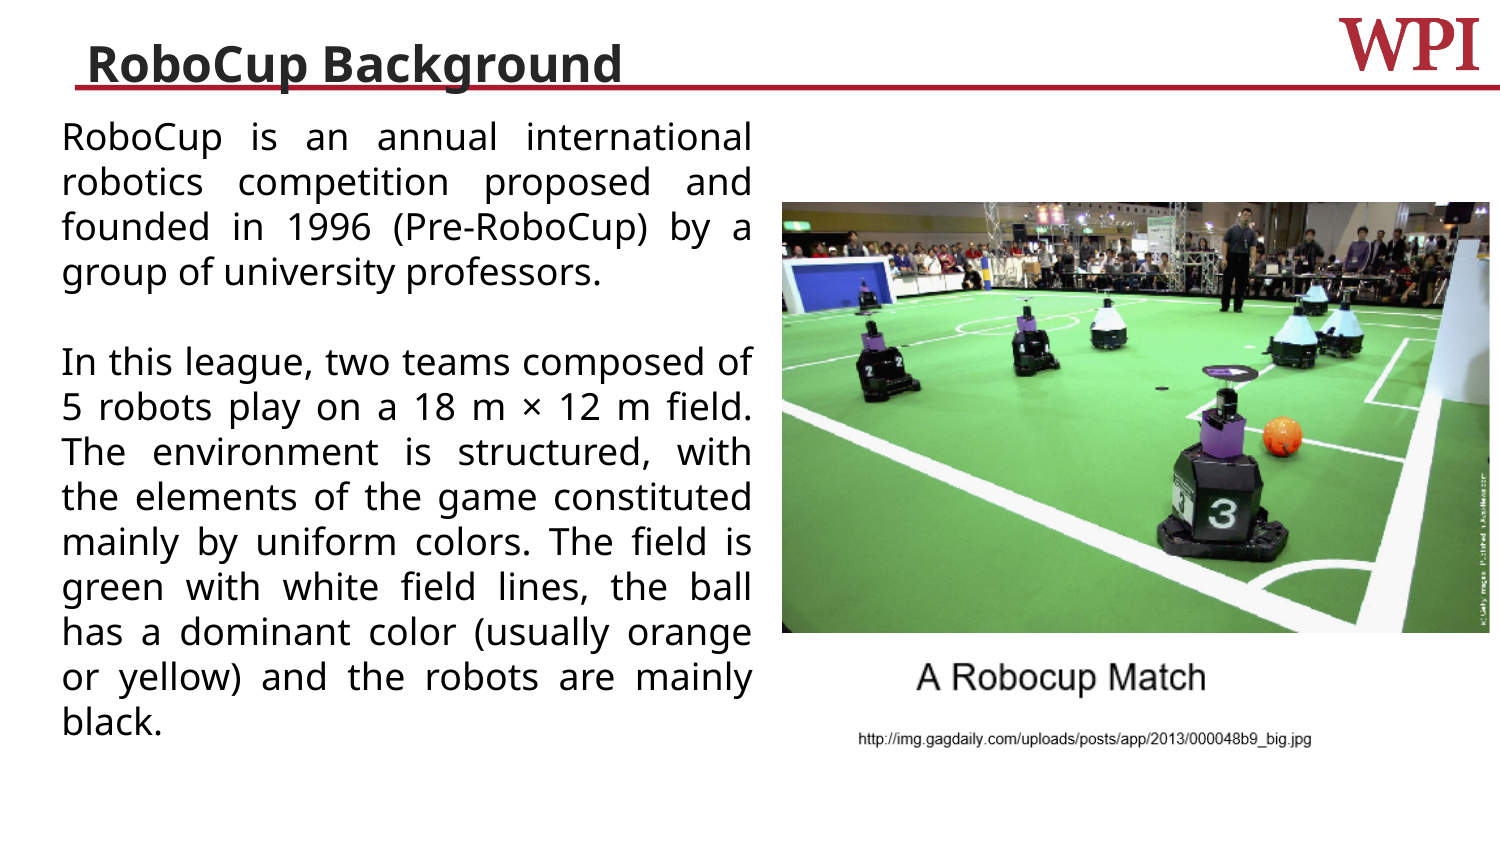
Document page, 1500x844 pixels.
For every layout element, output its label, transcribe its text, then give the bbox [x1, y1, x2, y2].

text_box RoboCup is an annual international robotics competition proposed and founded in 1996 (Pre-RoboCup) by a group of university professors. In this league, two teams composed of 5 robots play on a 18 m × 12 m field. The environment is structured, with the elements of the game constituted mainly by uniform colors. The field is green with white field lines, the ball has a dominant color (usually orange or yellow) and the robots are mainly black. [46, 98, 769, 823]
picture [1425, 18, 1479, 71]
picture [898, 645, 1335, 711]
title RoboCup Background [75, 0, 1425, 99]
picture [846, 723, 1387, 756]
picture [782, 202, 1491, 633]
